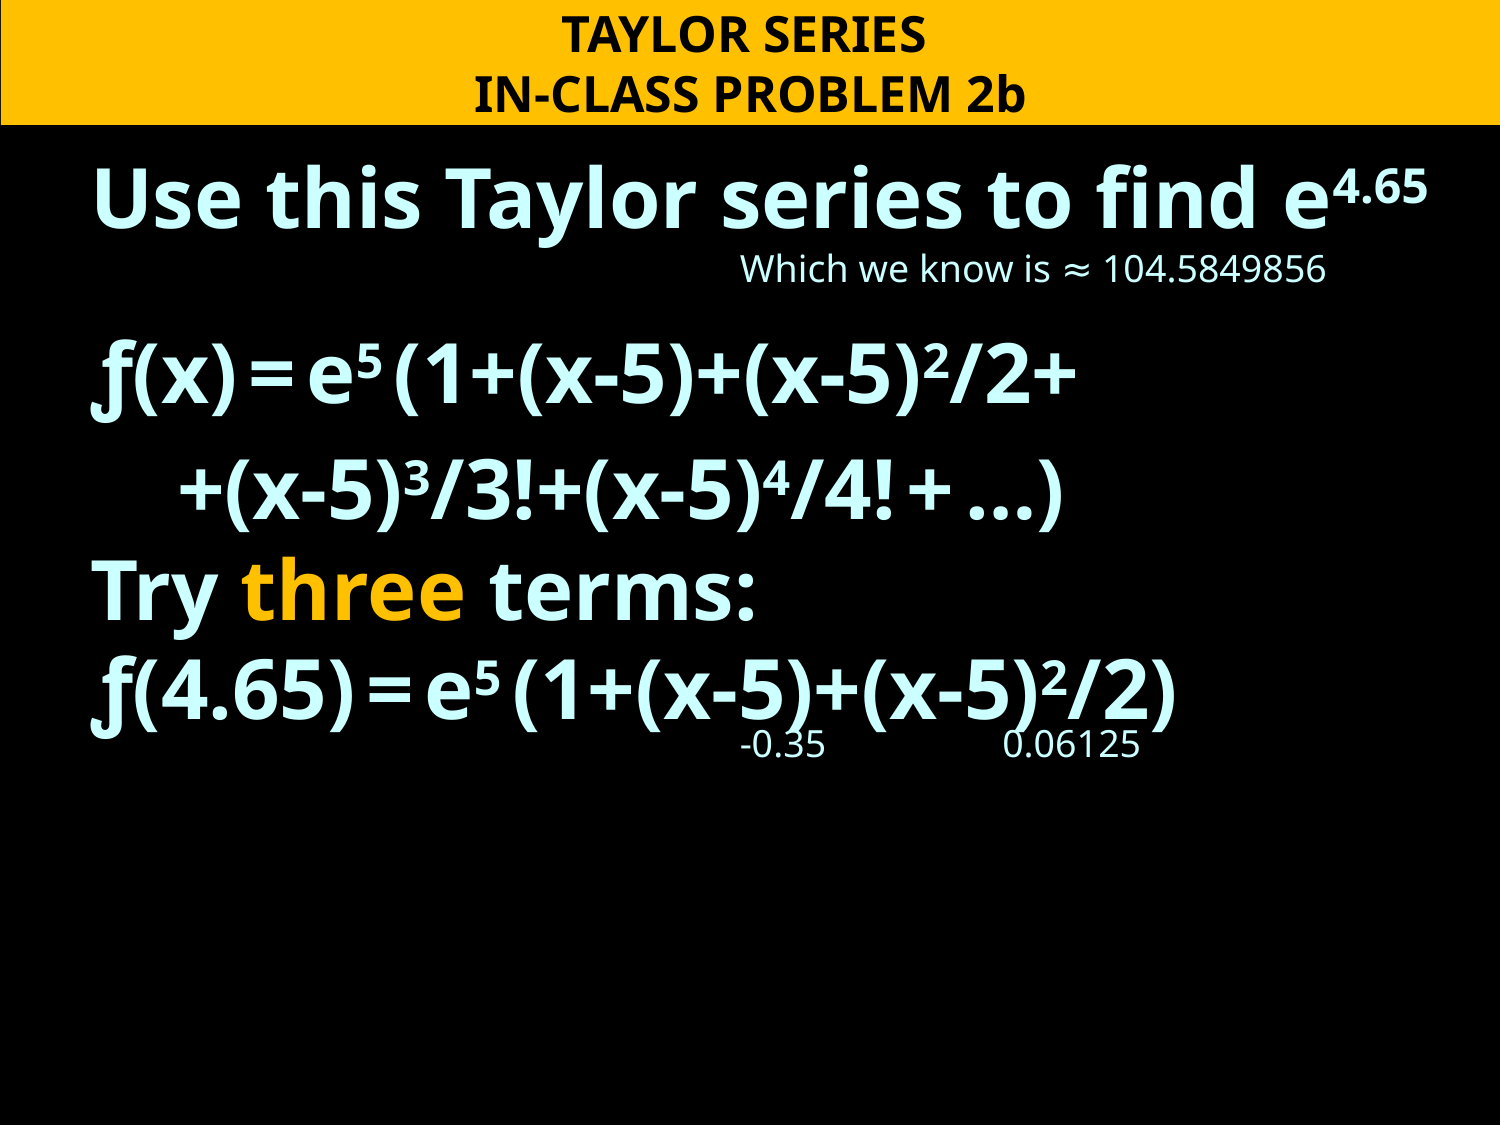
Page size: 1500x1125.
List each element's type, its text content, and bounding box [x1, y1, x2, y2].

list Use this Taylor series to find e4.65 ƒ(x) = e5 (1+(x-5)+(x-5)2/2+ +(x-5)3/3!+(x-5)4/4! + …) Try three terms: ƒ(4.65) = e5 (1+(x-5)+(x-5)2/2) [75, 137, 1500, 1063]
text_box 0.06125 [987, 712, 1163, 773]
text_box TAYLOR SERIES IN-CLASS PROBLEM 2b [0, 0, 1500, 125]
text_box Which we know is ≈ 104.5849856 [724, 237, 1362, 298]
text_box -0.35 [724, 712, 875, 773]
